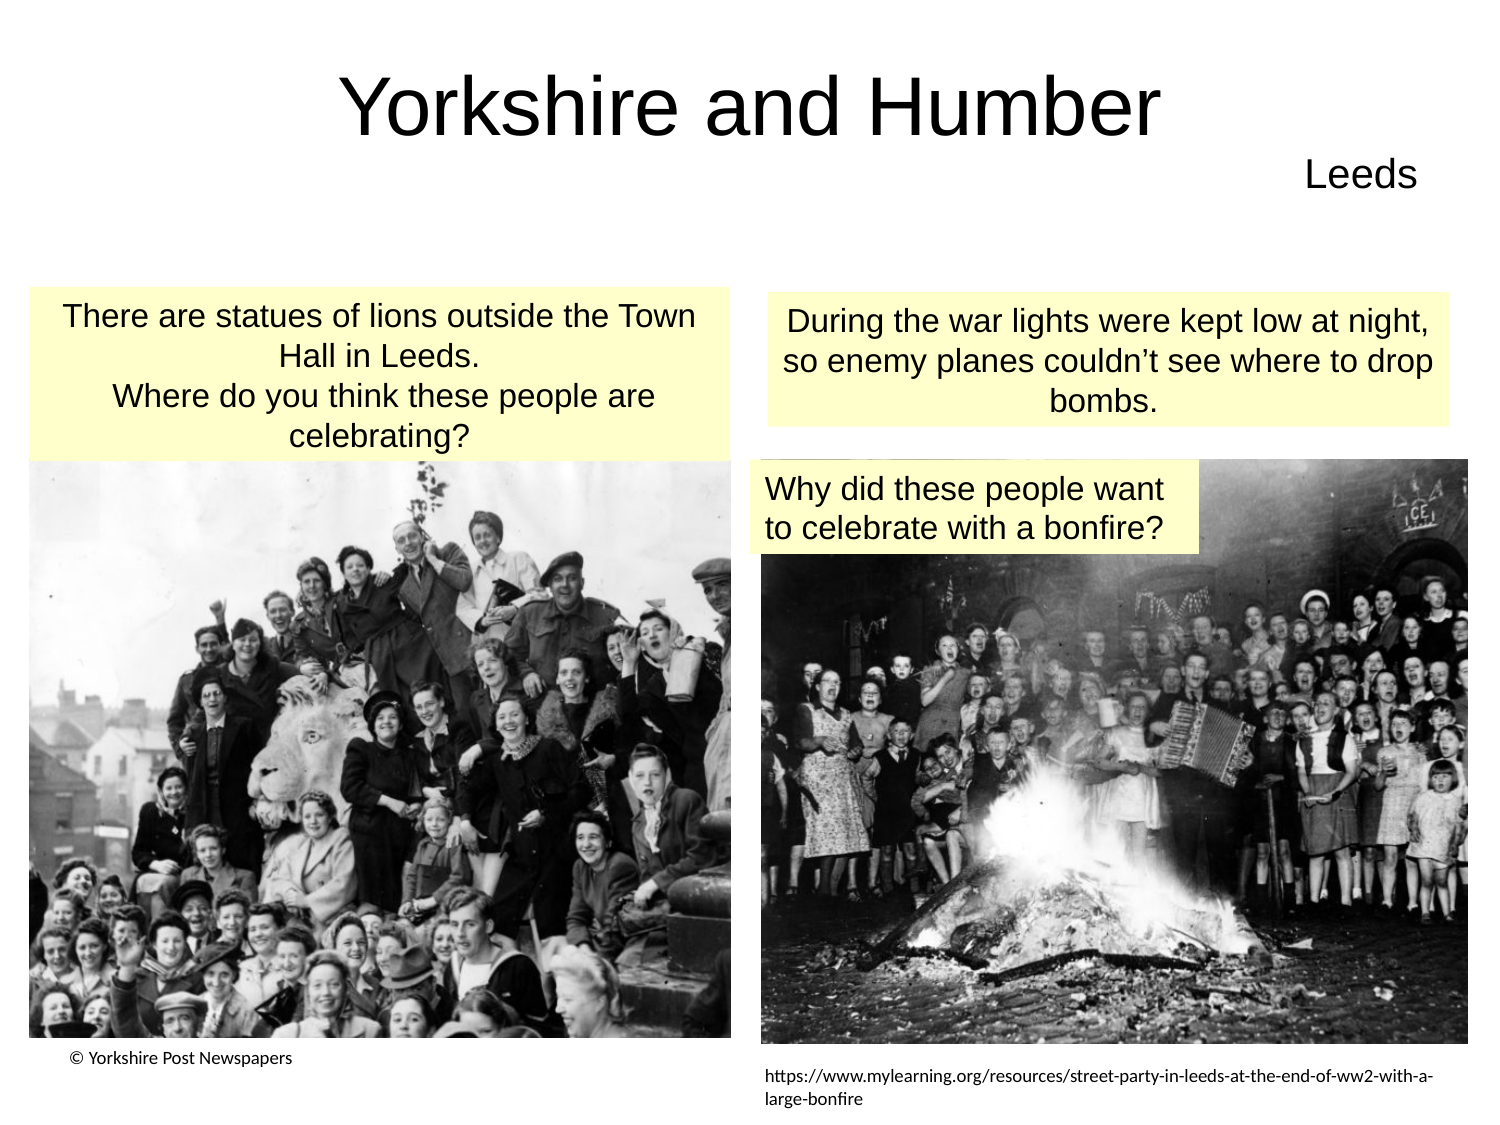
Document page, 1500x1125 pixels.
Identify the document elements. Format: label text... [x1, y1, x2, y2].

picture [761, 459, 1468, 1044]
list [29, 459, 732, 1039]
text_box Leeds [1289, 139, 1467, 205]
text_box During the war lights were kept low at night, so enemy planes couldn’t see where to drop bombs. [767, 292, 1450, 427]
text_box There are statues of lions outside the Town Hall in Leeds. Where do you think these people are celebrating? [29, 286, 730, 458]
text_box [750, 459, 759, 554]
text_box https://www.mylearning.org/resources/street-party-in-leeds-at-the-end-of-ww2-with-a-large-bonfire [750, 1056, 1468, 1117]
text_box Yorkshire and Humber [74, 45, 1425, 233]
text_box © Yorkshire Post Newspapers [54, 1047, 576, 1076]
